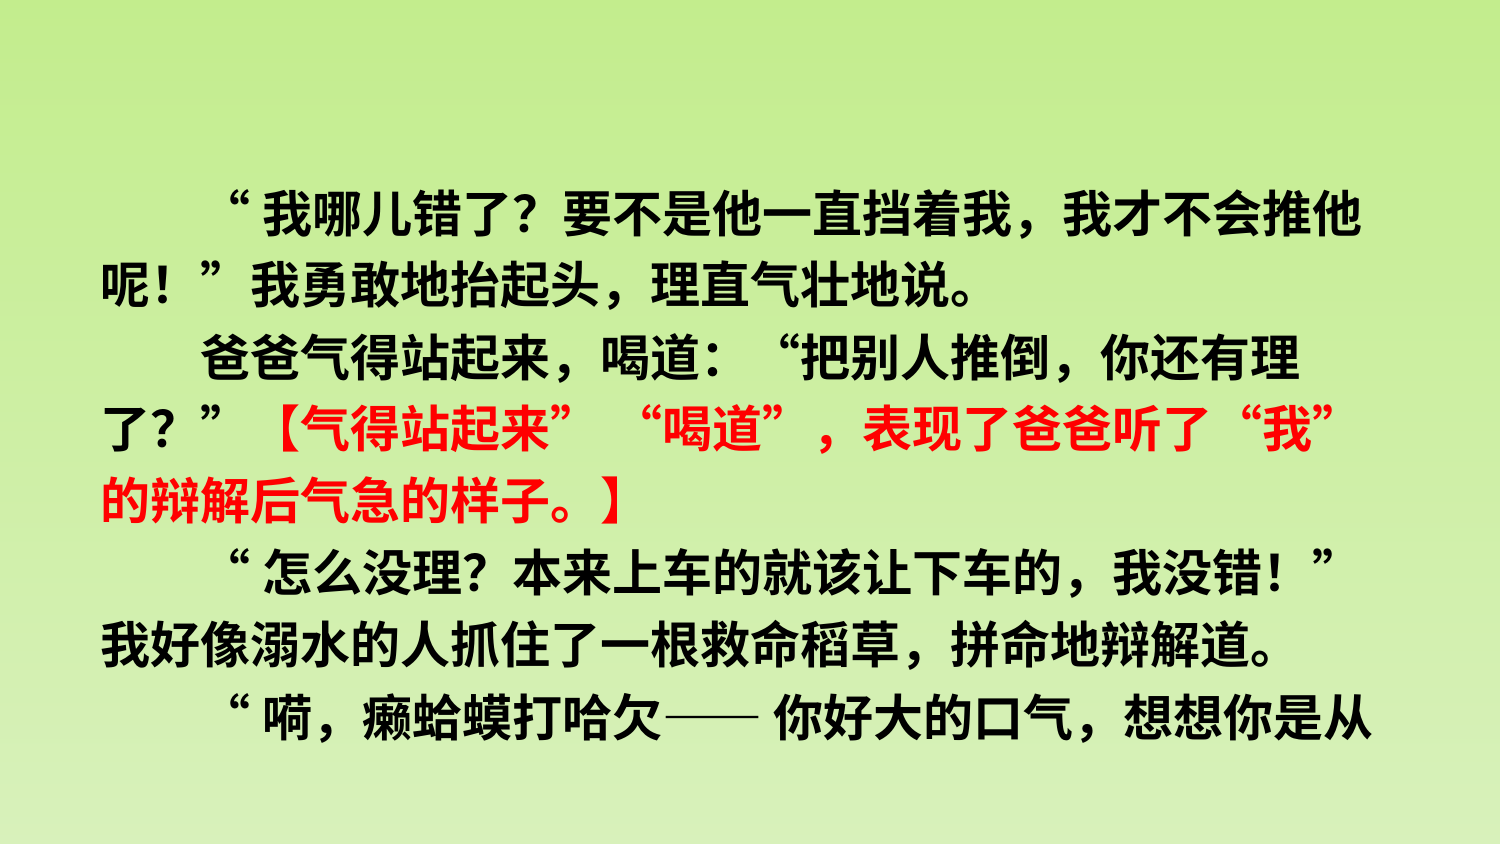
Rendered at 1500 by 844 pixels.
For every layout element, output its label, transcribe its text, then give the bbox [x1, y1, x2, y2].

text_box “我哪儿错了？要不是他一直挡着我，我才不会推他呢！”我勇敢地抬起头，理直气壮地说。 爸爸气得站起来，喝道：“把别人推倒，你还有理了？”【气得站起来” “喝道”，表现了爸爸听了“我”的辩解后气急的样子。】 “怎么没理？本来上车的就该让下车的，我没错！”我好像溺水的人抓住了一根救命稻草，拼命地辩解道。 “嗬，癞蛤蟆打哈欠—— 你好大的口气，想想你是从 [85, 162, 1415, 844]
